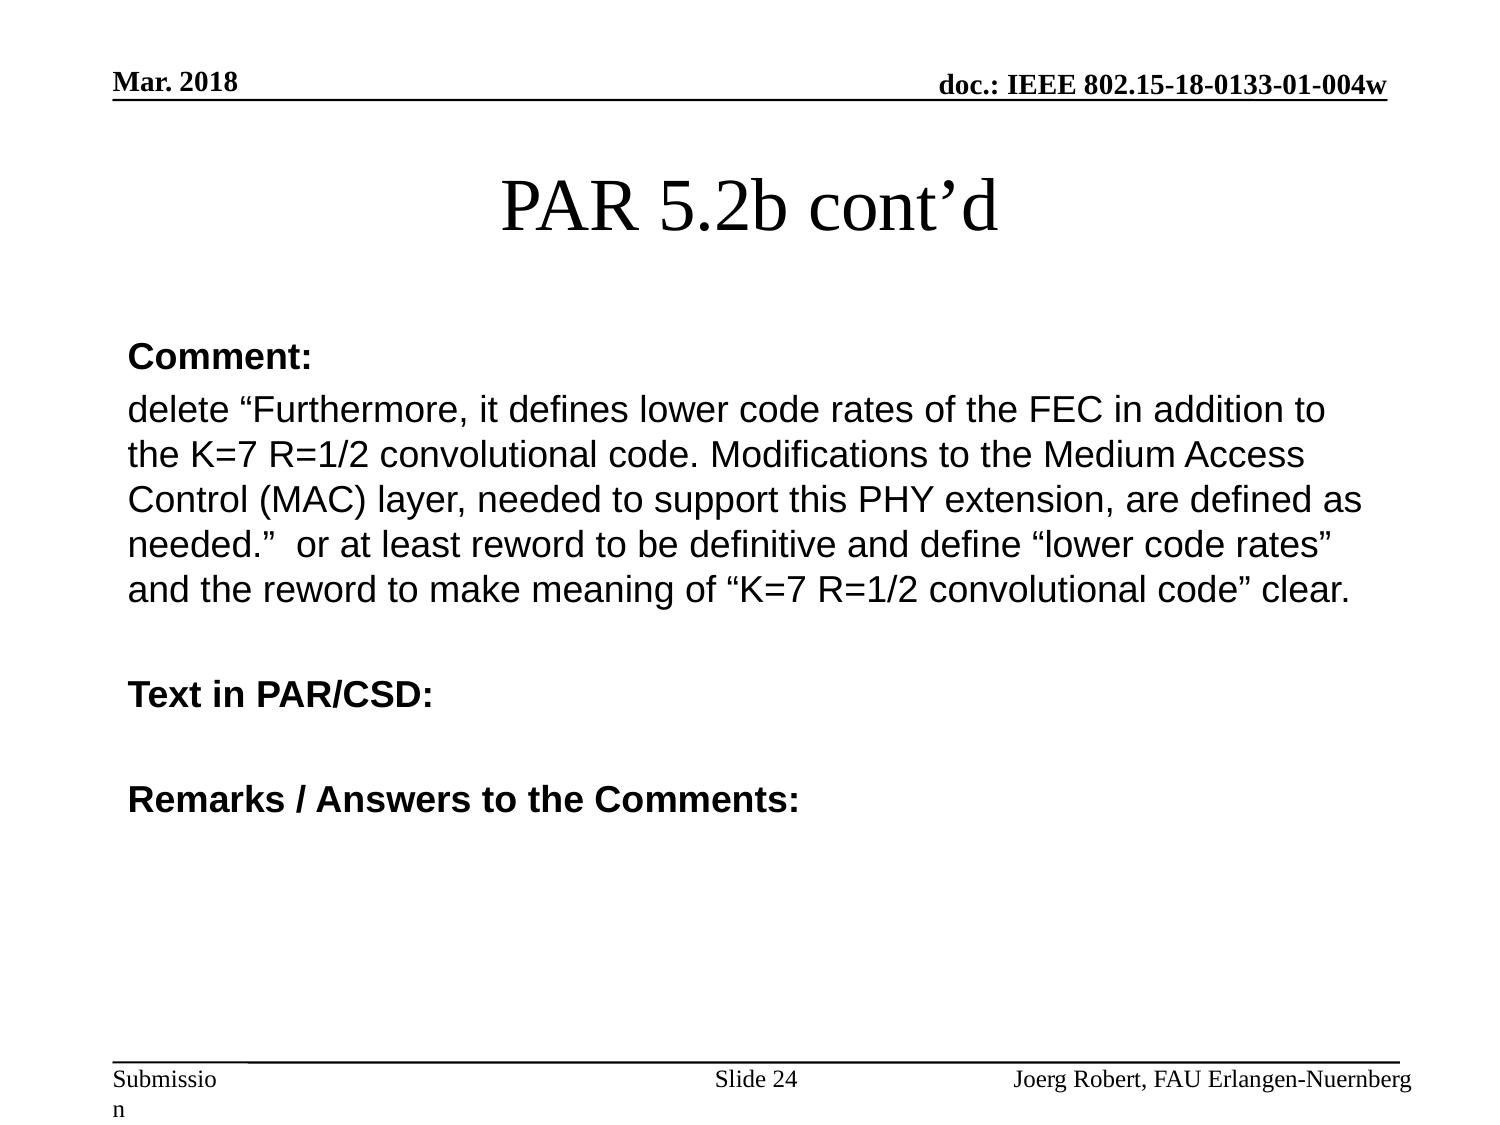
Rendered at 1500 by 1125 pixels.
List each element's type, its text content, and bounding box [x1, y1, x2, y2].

title PAR 5.2b cont’d [112, 112, 1388, 288]
slide_number Slide 24 [712, 1062, 800, 1093]
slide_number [112, 62, 375, 98]
footer Joerg Robert, FAU Erlangen-Nuernberg [900, 1062, 1413, 1093]
list Comment: delete “Furthermore, it defines lower code rates of the FEC in addition to the K=7 R=1/2 convolutional code. Modifications to the Medium Access Control (MAC) layer, needed to support this PHY extension, are defined as needed.” or at least reword to be definitive and define “lower code rates” and the reword to make meaning of “K=7 R=1/2 convolutional code” clear. Text in PAR/CSD: Remarks / Answers to the Comments: [112, 324, 1388, 1000]
